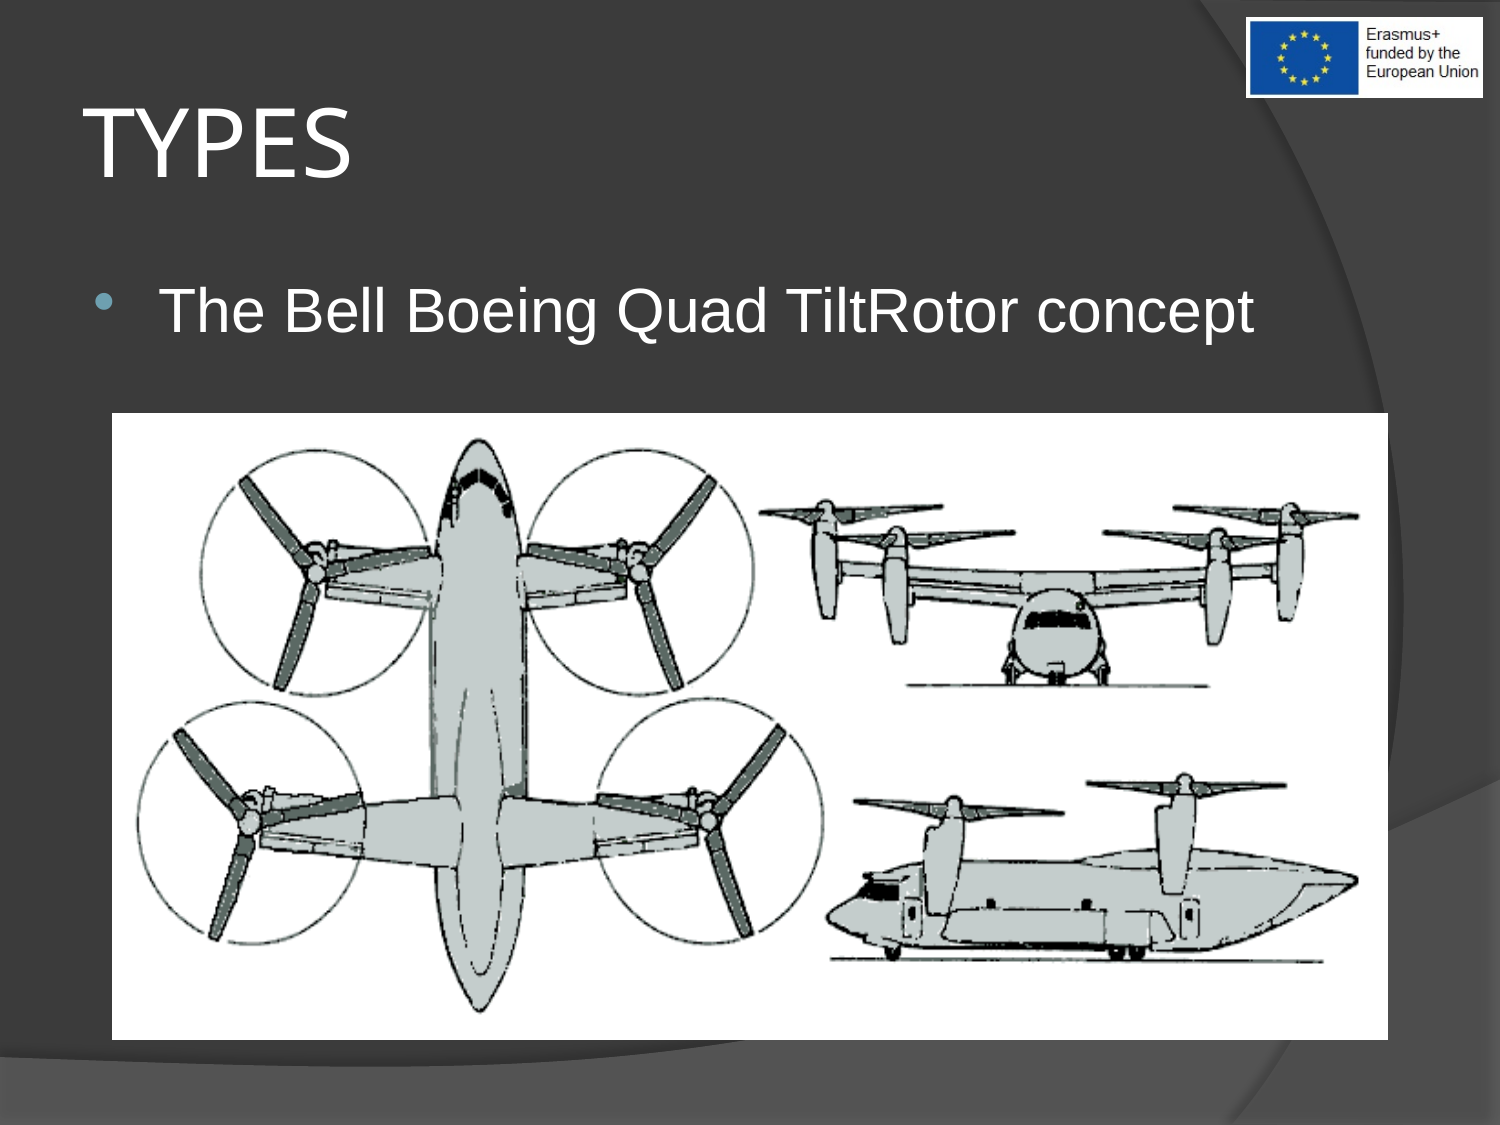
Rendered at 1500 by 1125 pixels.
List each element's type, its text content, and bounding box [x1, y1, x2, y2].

picture [111, 413, 1389, 1041]
title TYPES [75, 45, 1300, 233]
list The Bell Boeing Quad TiltRotor concept [75, 262, 1300, 1005]
picture [1246, 17, 1483, 98]
